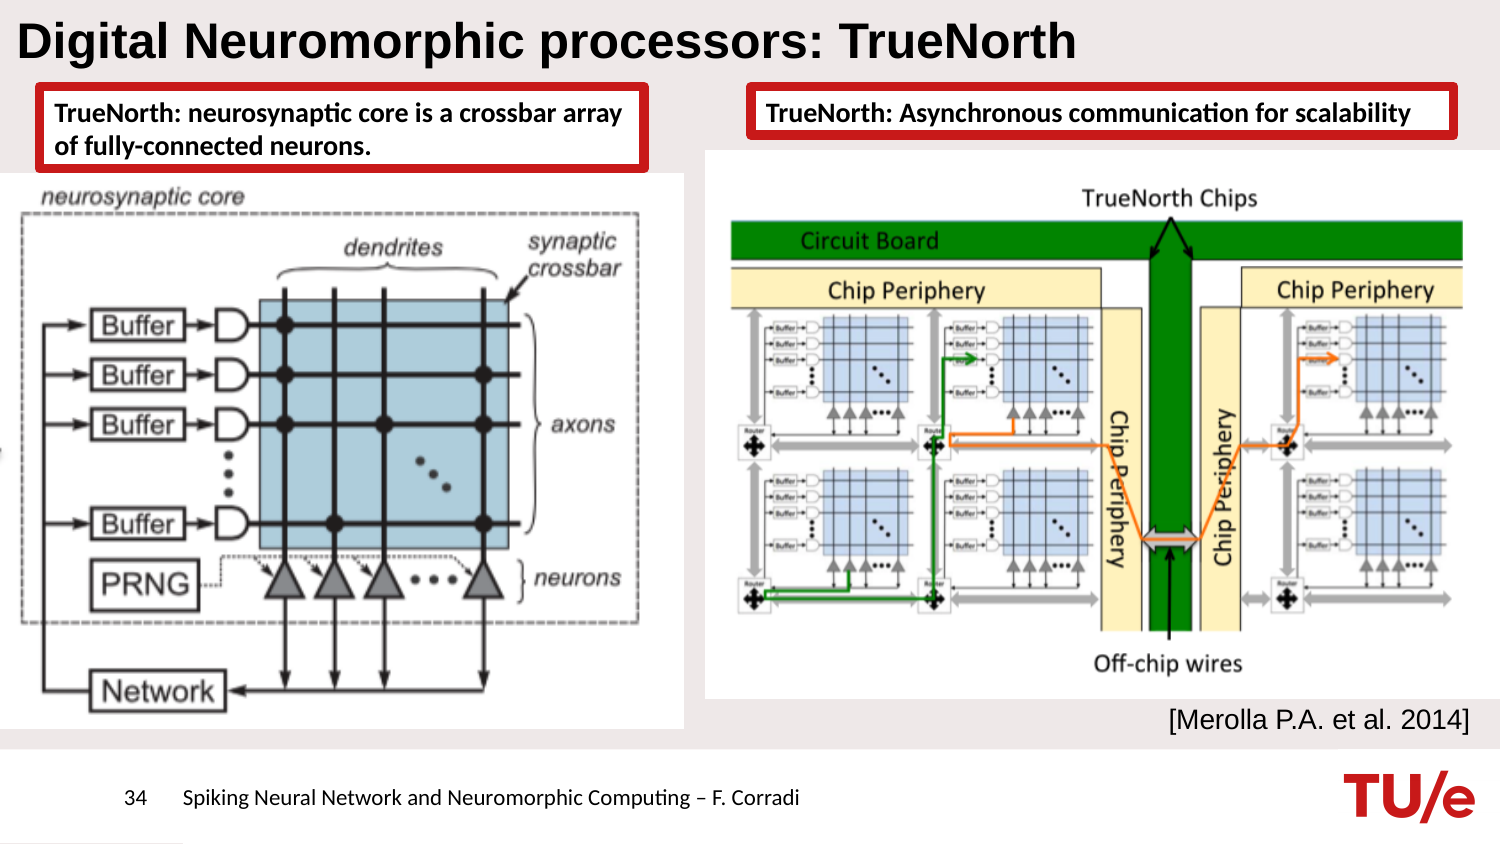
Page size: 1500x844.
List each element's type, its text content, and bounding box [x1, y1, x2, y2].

title Digital Neuromorphic processors: TrueNorth [16, 8, 1453, 85]
text_box TrueNorth: Asynchronous communication for scalability [751, 86, 1454, 136]
text_box [Merolla P.A. et al. 2014] [1153, 699, 1500, 743]
footer Spiking Neural Network and Neuromorphic Computing – F. Corradi [183, 749, 1339, 844]
picture [704, 150, 1500, 699]
picture [1339, 749, 1500, 844]
picture [0, 173, 684, 729]
slide_number 34 [0, 749, 183, 844]
text_box TrueNorth: neurosynaptic core is a crossbar array of fully-connected neurons. [39, 86, 644, 169]
